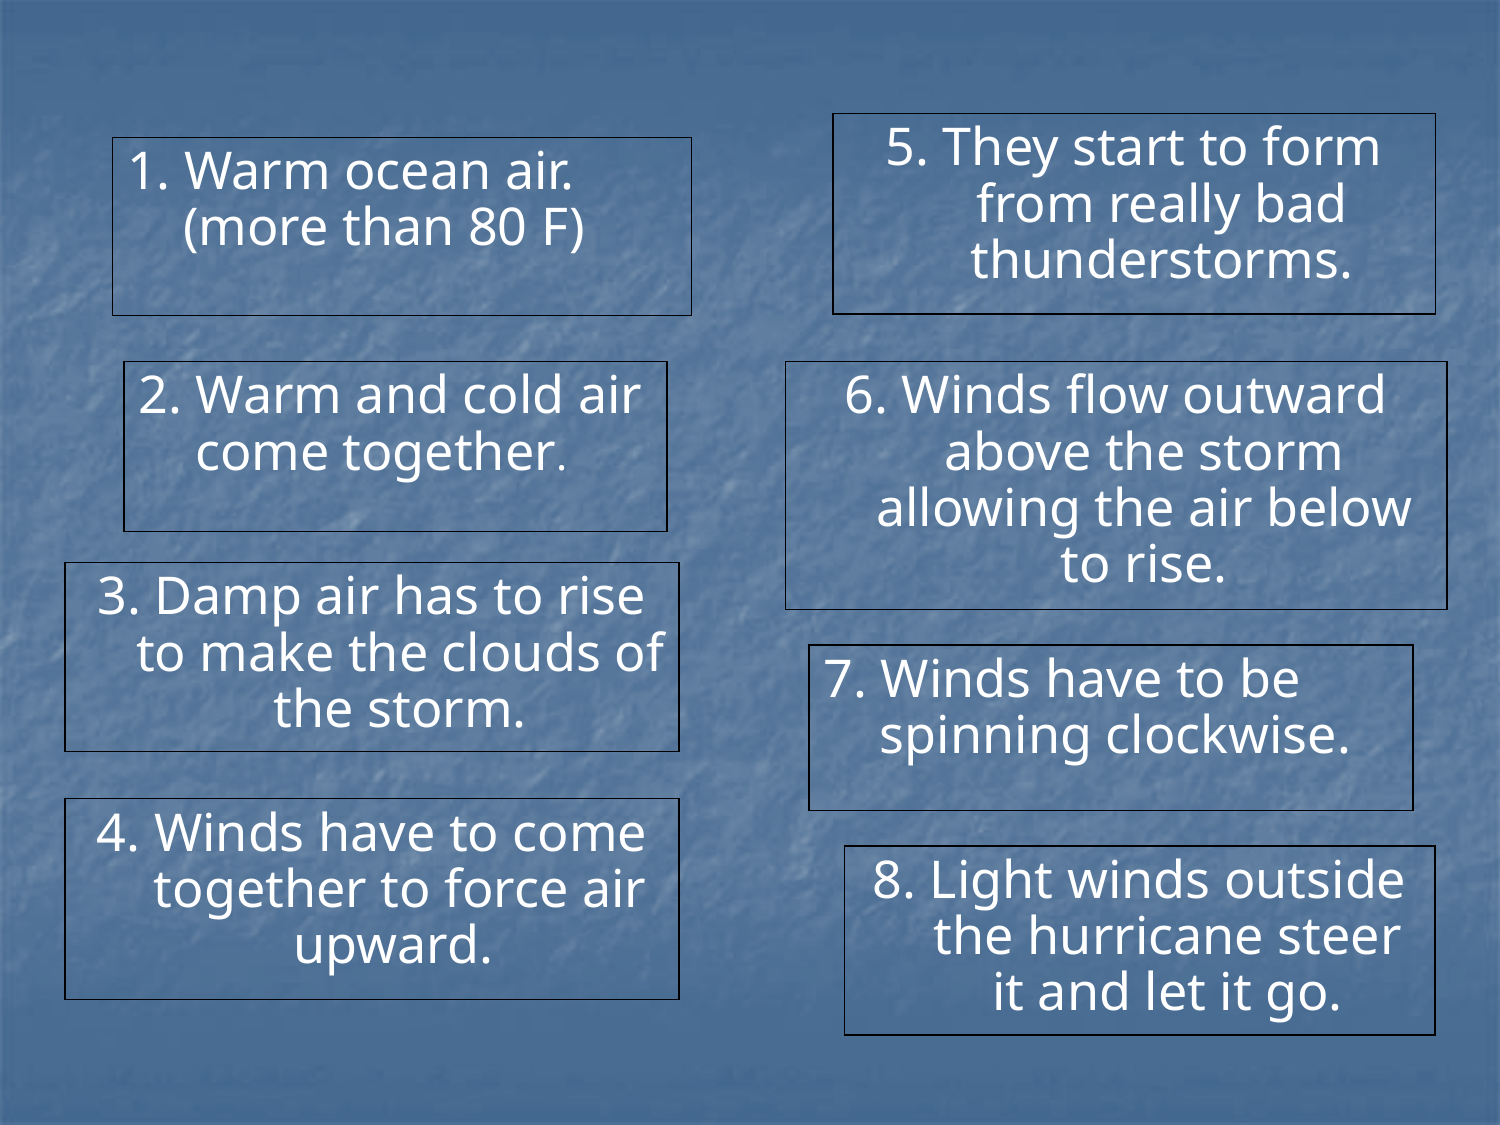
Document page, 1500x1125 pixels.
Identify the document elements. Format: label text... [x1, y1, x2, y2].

text_box 6. Winds flow outward above the storm allowing the air below to rise. [785, 361, 1447, 610]
text_box 2. Warm and cold air come together. [123, 361, 668, 532]
text_box 4. Winds have to come together to force air upward. [64, 798, 680, 1000]
text_box 3. Damp air has to rise to make the clouds of the storm. [64, 562, 680, 752]
list 1. Warm ocean air. (more than 80 F) [112, 137, 692, 316]
text_box 5. They start to form from really bad thunderstorms. [832, 113, 1436, 315]
text_box 8. Light winds outside the hurricane steer it and let it go. [844, 846, 1435, 1035]
text_box 7. Winds have to be spinning clockwise. [809, 645, 1413, 811]
